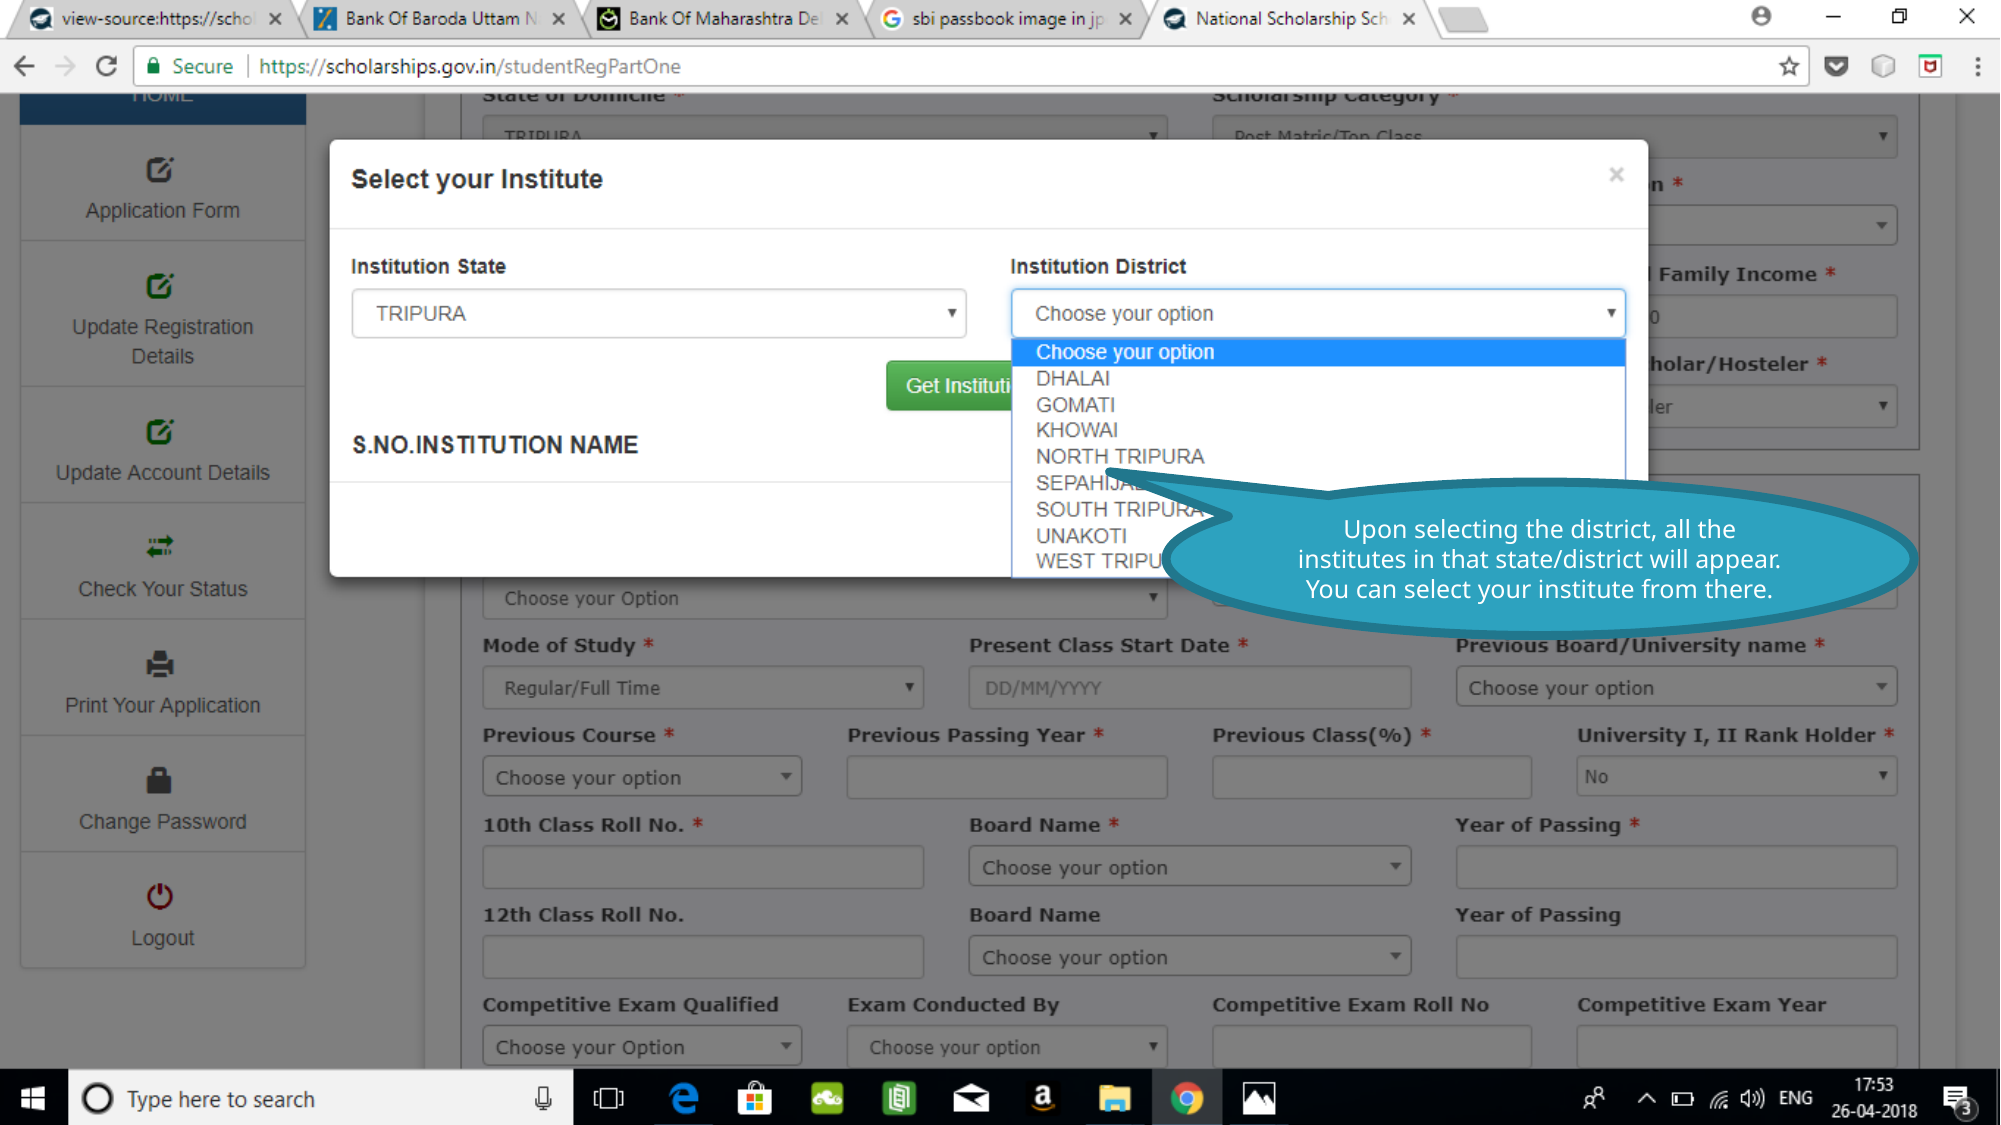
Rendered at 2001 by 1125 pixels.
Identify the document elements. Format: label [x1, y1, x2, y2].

list [0, 0, 2000, 1125]
